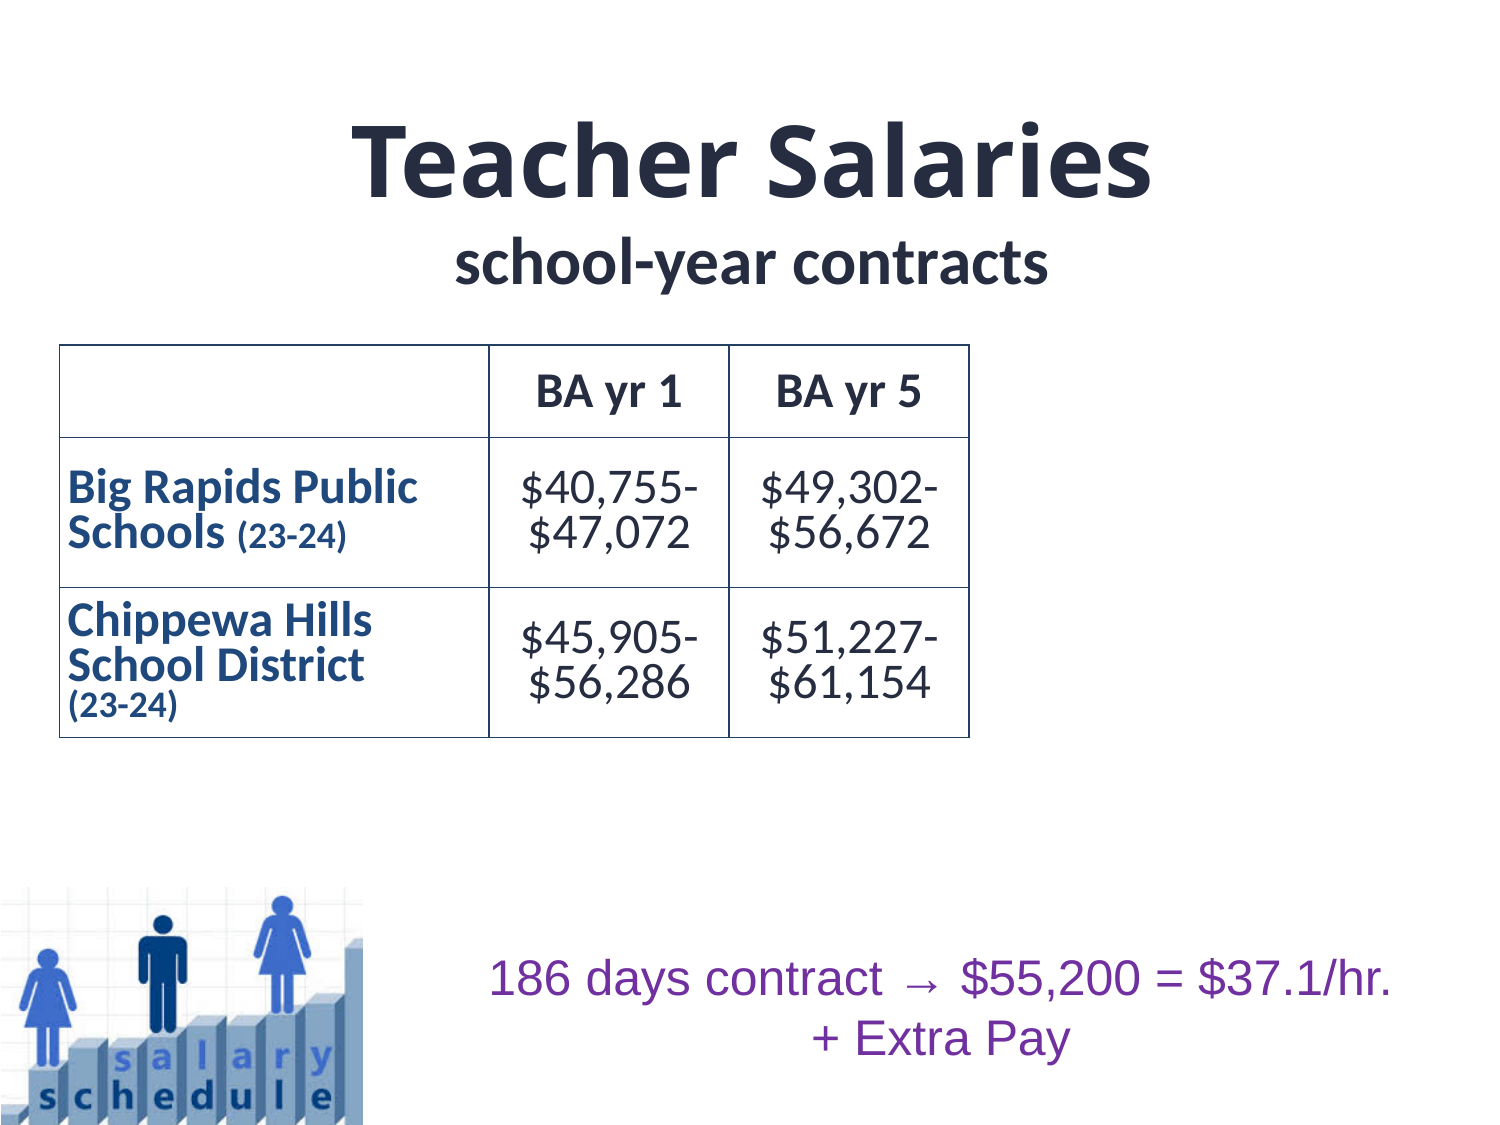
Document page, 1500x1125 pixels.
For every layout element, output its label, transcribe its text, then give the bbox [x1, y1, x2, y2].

table_header [60, 346, 488, 437]
table_header BA yr 1 [490, 346, 728, 437]
table_cell Big Rapids Public Schools (23-24) [60, 438, 488, 587]
picture [1, 887, 363, 1125]
table_cell $45,905-$56,286 [490, 588, 728, 737]
table_cell $40,755-$47,072 [490, 438, 728, 587]
table_header BA yr 5 [730, 346, 968, 437]
text_box 186 days contract → $55,200 = $37.1/hr. + Extra Pay [432, 938, 1450, 1125]
table_cell $51,227-$61,154 [730, 588, 968, 737]
title Teacher Salaries school-year contracts [1, 73, 1500, 324]
table_cell $49,302-$56,672 [730, 438, 968, 587]
table_cell Chippewa Hills School District (23-24) [60, 588, 488, 737]
